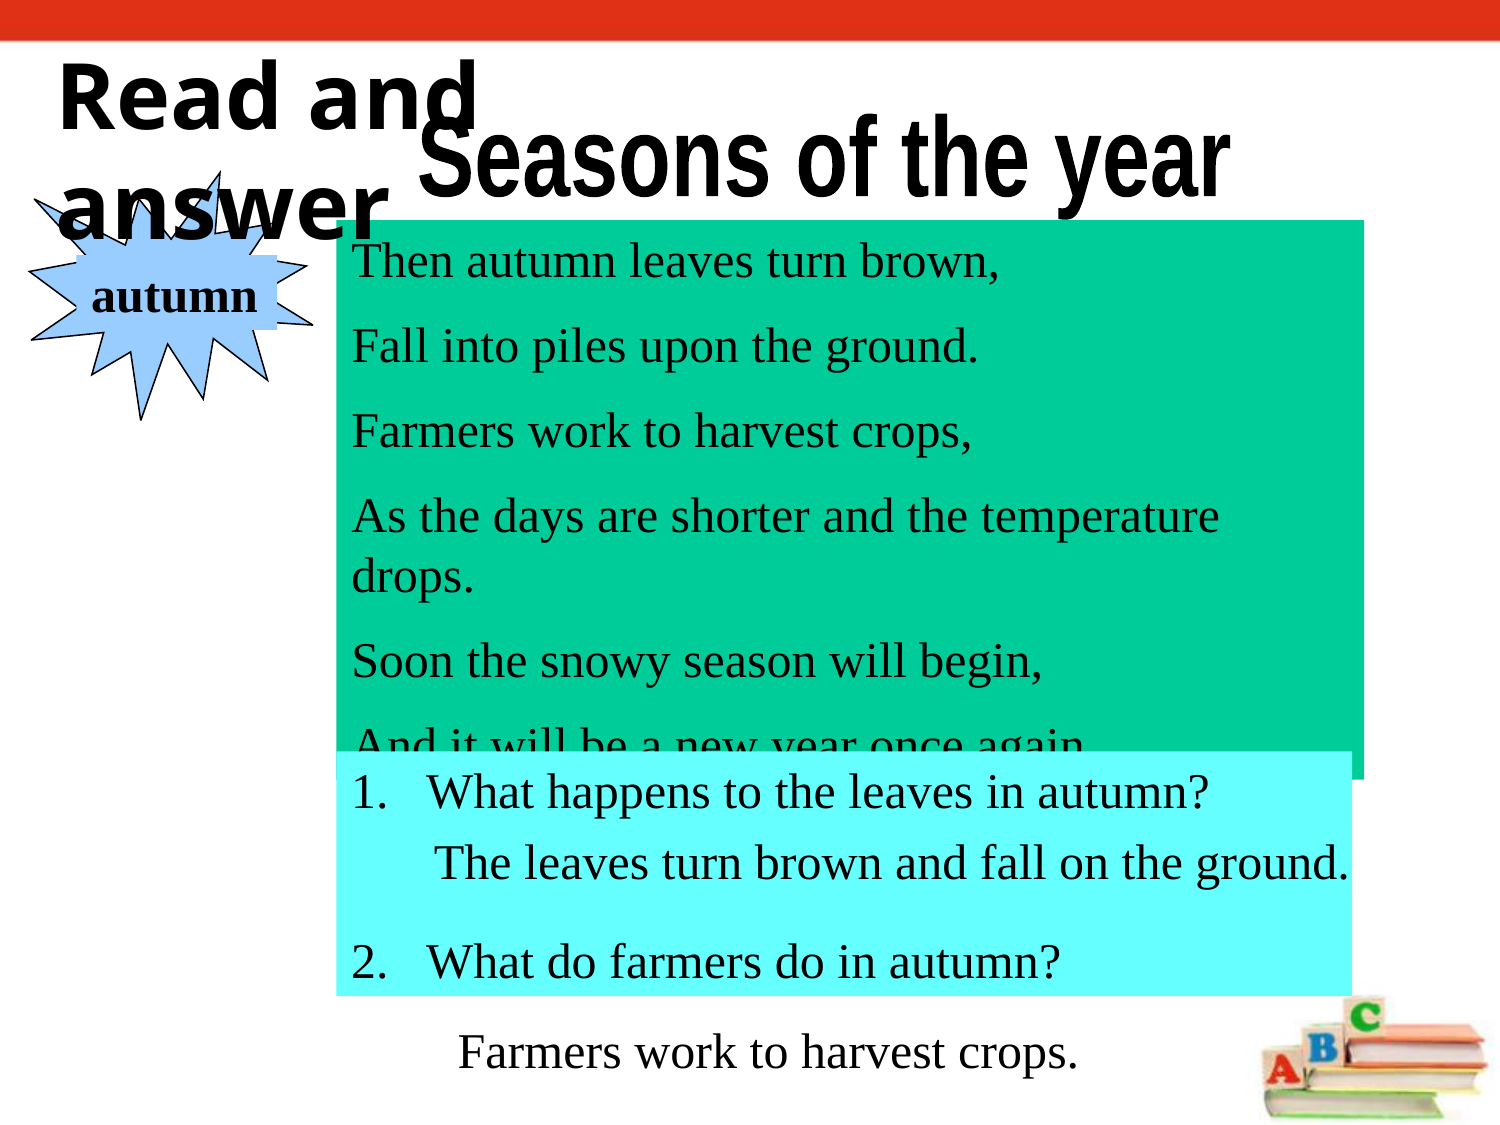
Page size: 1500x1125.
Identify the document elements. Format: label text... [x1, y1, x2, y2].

text_box The leaves turn brown and fall on the ground. [419, 822, 1376, 898]
text_box Read and answer [41, 30, 845, 266]
picture [0, 0, 1500, 1125]
text_box Then autumn leaves turn brown, Fall into piles upon the ground. Farmers work to harvest crops, As the days are shorter and the temperature drops. Soon the snowy season will begin, And it will be a new year once again. [336, 220, 1365, 780]
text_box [29, 172, 314, 421]
text_box Farmers work to harvest crops. [442, 1011, 1436, 1087]
text_box What happens to the leaves in autumn? What do farmers do in autumn? [336, 751, 1353, 997]
